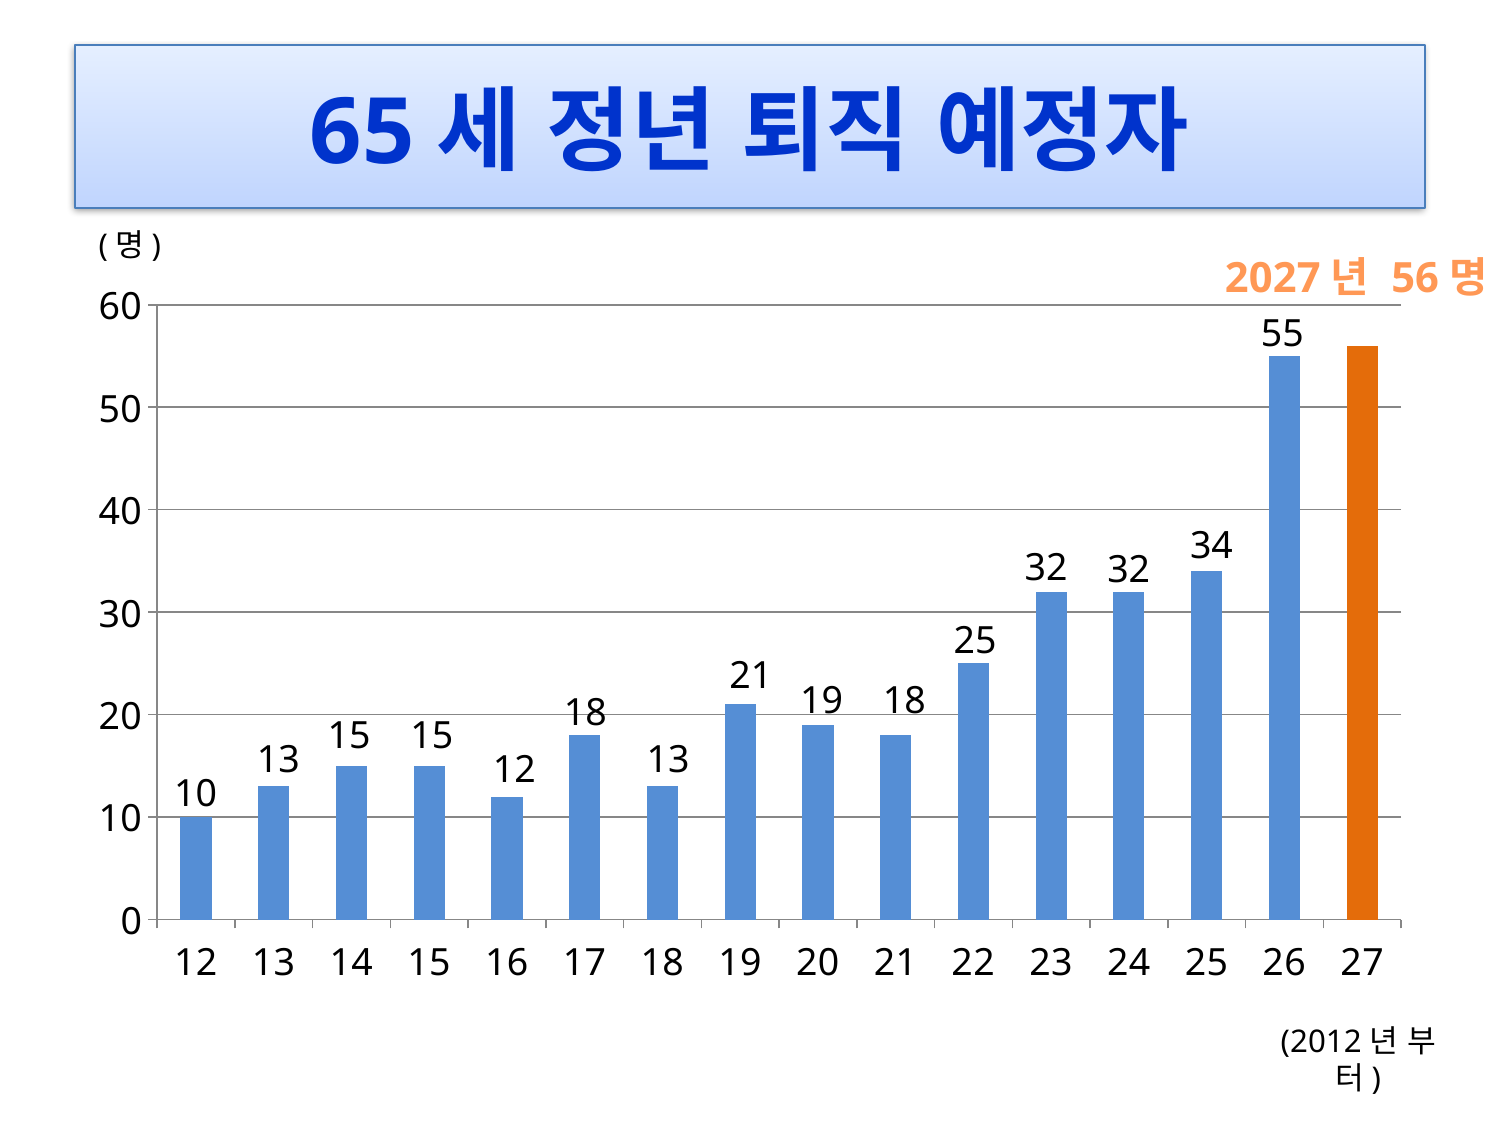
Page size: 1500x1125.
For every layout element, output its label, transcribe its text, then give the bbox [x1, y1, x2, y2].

chart [74, 266, 1436, 1059]
text_box 2027년 56명 [1209, 243, 1500, 309]
text_box (명) [64, 197, 195, 291]
text_box (2012년 부터) [1246, 1011, 1471, 1106]
title 65세 정년 퇴직 예정자 [74, 44, 1426, 209]
